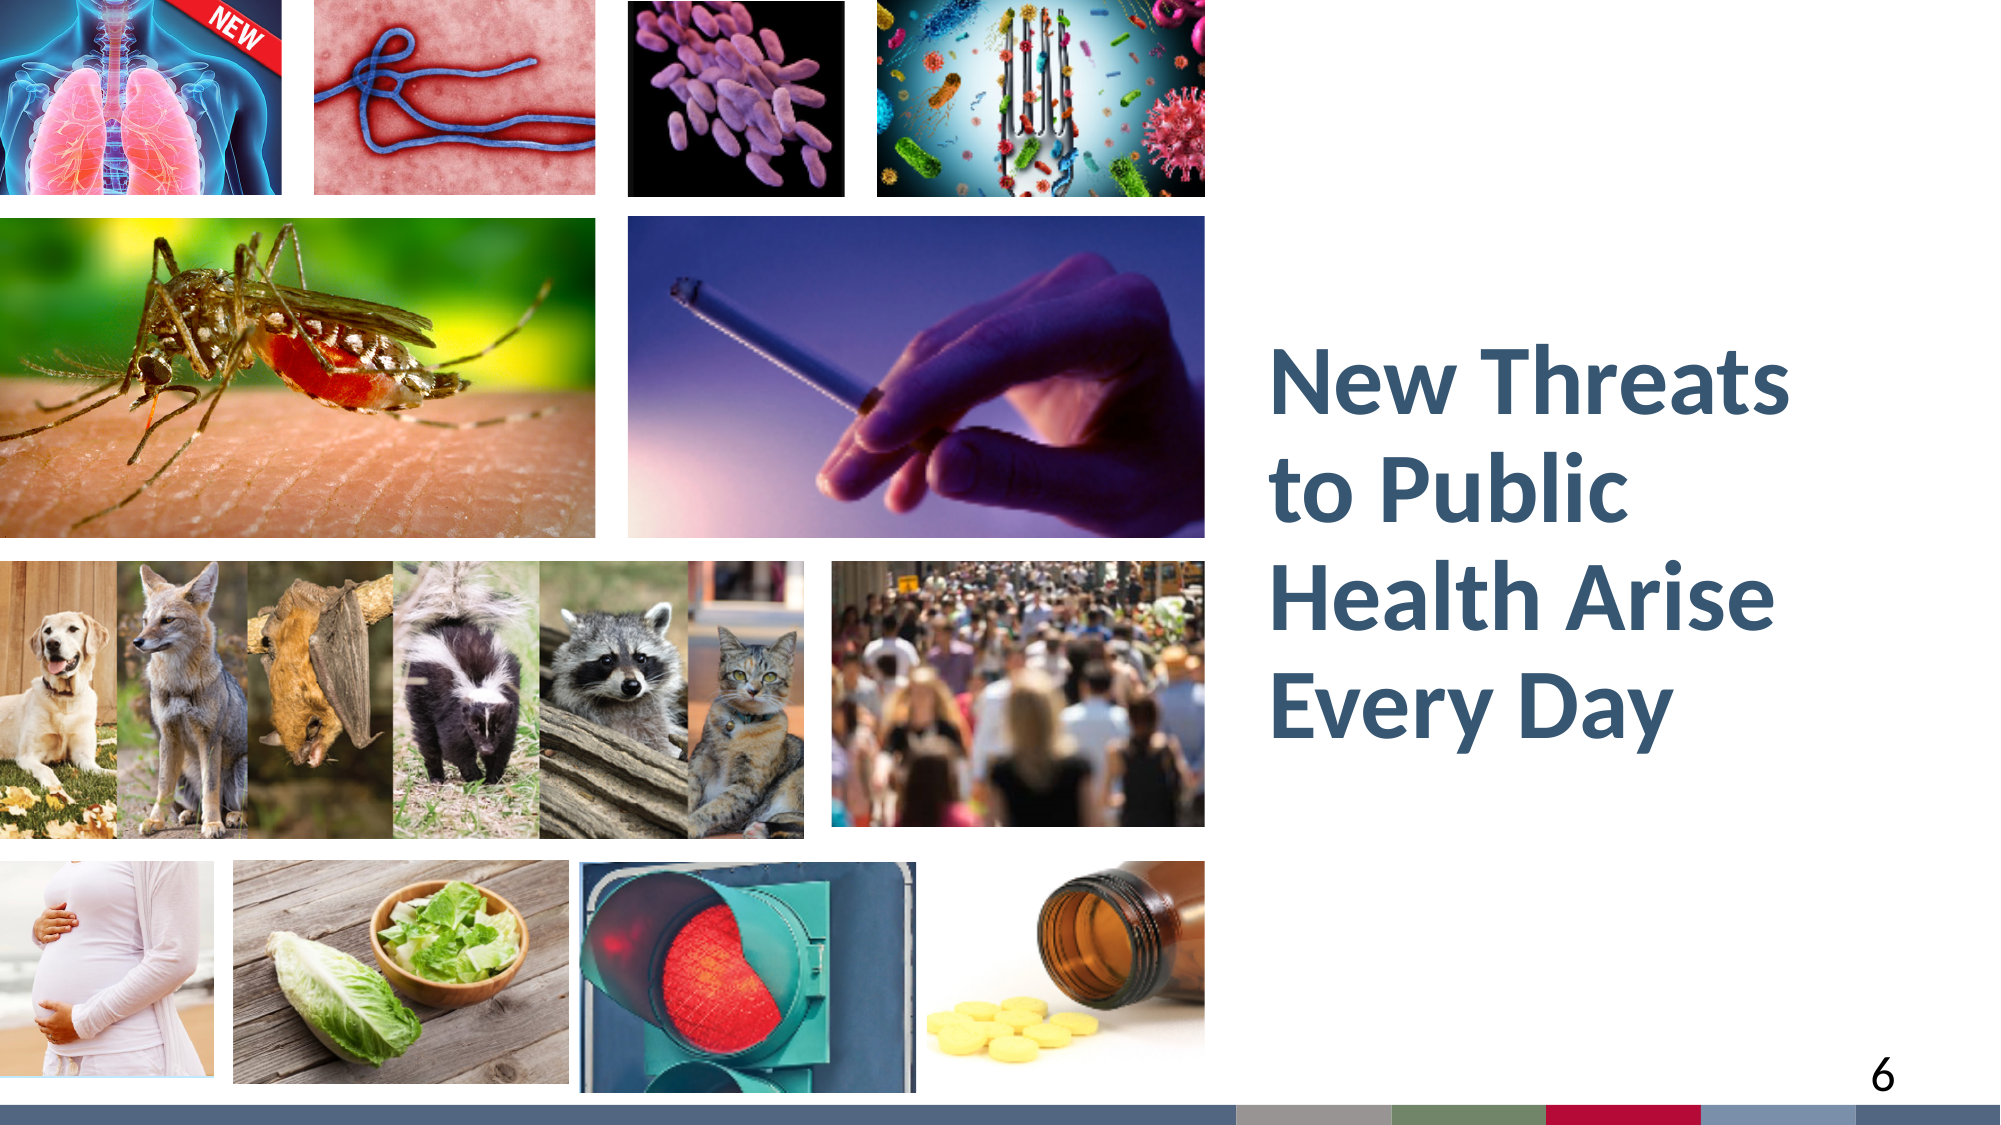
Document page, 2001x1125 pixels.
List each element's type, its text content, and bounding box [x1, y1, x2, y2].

picture [0, 0, 282, 195]
picture [831, 561, 1205, 827]
picture [0, 860, 214, 1079]
picture [0, 561, 804, 839]
picture [926, 860, 1205, 1085]
picture [231, 860, 569, 1085]
picture [579, 862, 917, 1093]
picture [0, 218, 596, 538]
picture [877, 0, 1205, 197]
picture [877, 99, 887, 122]
picture [627, 216, 1205, 538]
picture [314, 0, 596, 195]
text_box New Threats to Public Health Arise Every Day [1253, 307, 1858, 768]
picture [627, 1, 845, 197]
